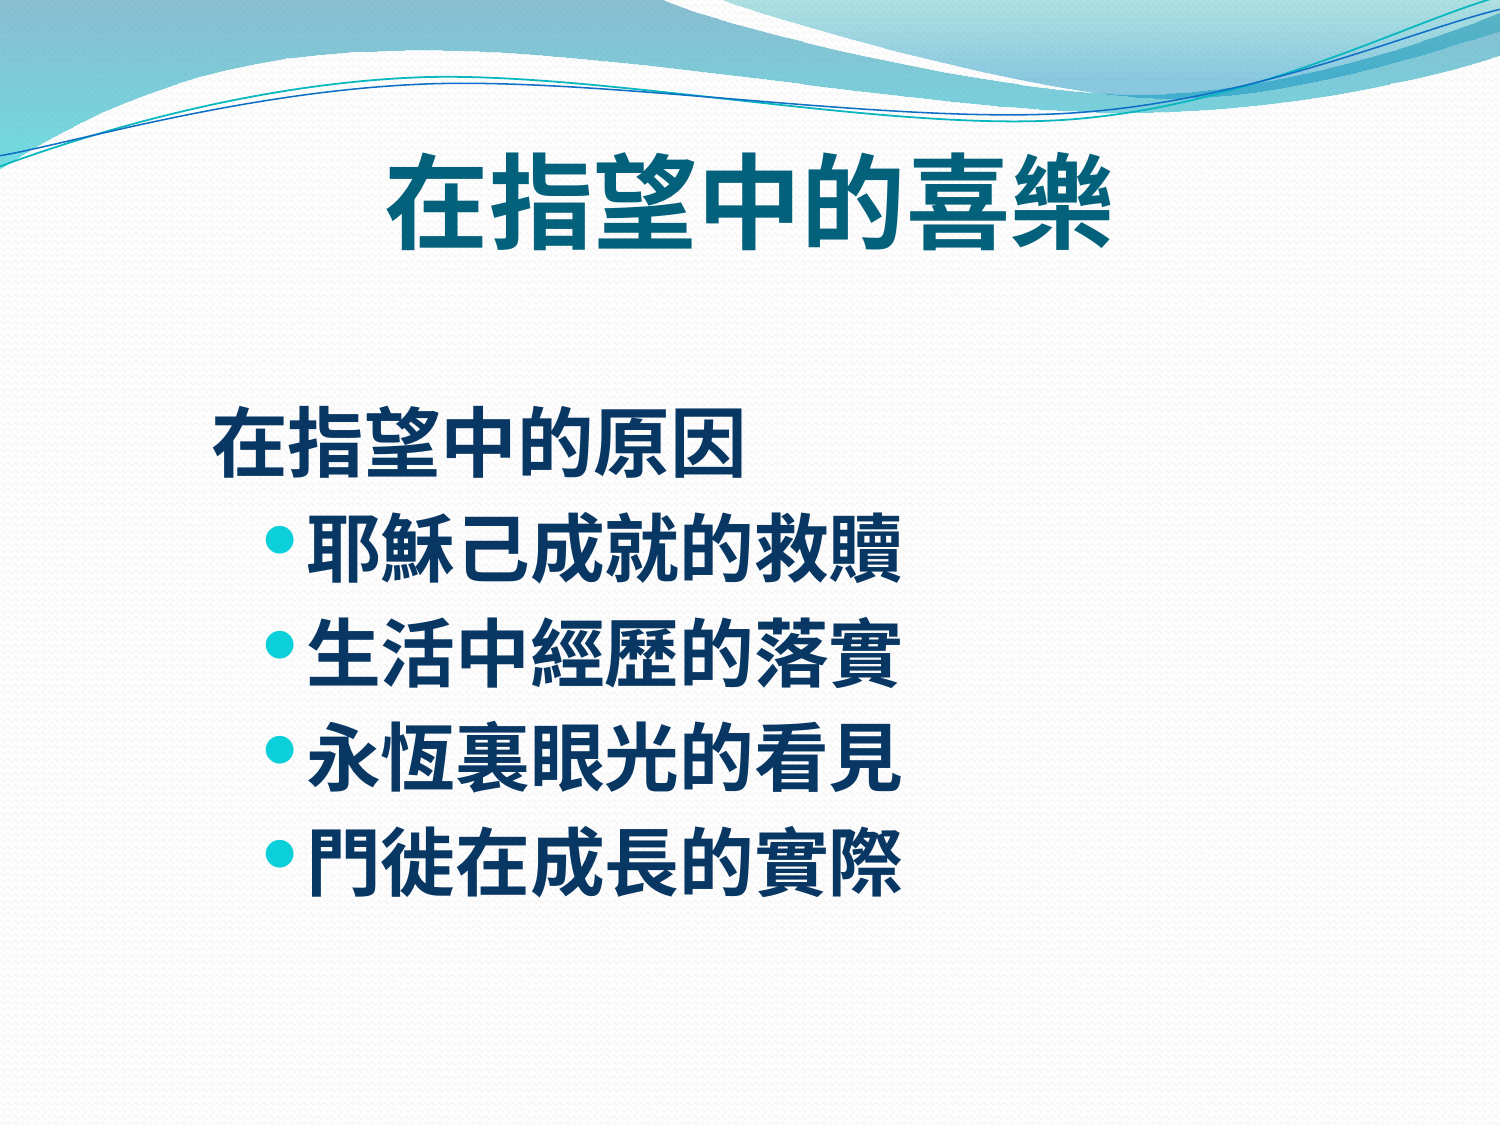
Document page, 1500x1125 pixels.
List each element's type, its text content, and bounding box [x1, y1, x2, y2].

title 在指望中的喜樂 [75, 75, 1425, 263]
list 在指望中的原因 耶穌己成就的救贖 生活中經歷的落實 永恆裏眼光的看見 門徙在成長的實際 [87, 387, 1438, 913]
